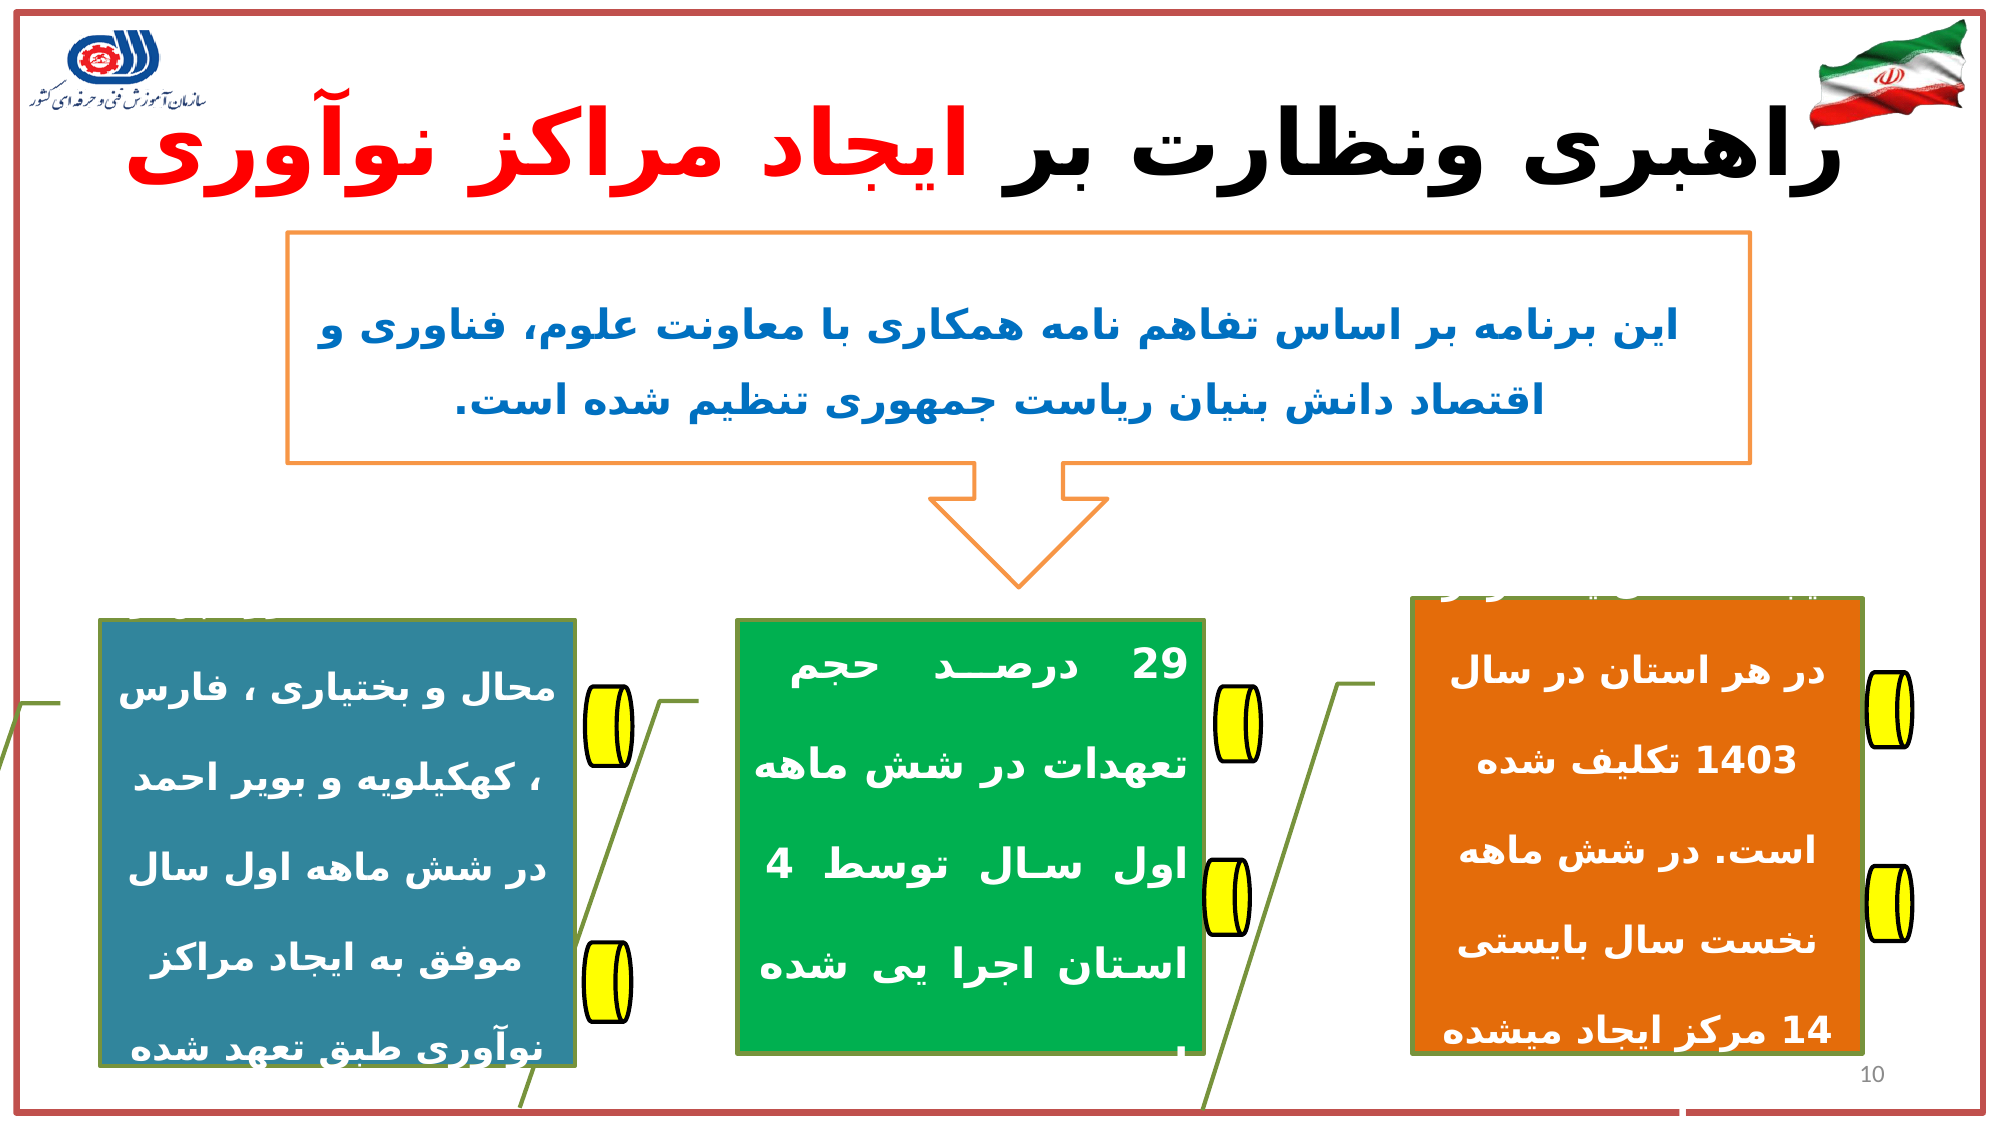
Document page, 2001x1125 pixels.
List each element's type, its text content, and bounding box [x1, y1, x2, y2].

picture [28, 18, 208, 125]
title راهبری ونظارت بر ایجاد مراکز نوآوری [99, 45, 1900, 233]
picture [1733, 0, 2001, 163]
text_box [99, 598, 1913, 1067]
slide_number 10 [1433, 1078, 1900, 1103]
text_box این برنامه بر اساس تفاهم نامه همکاری با معاونت علوم، فناوری و اقتصاد دانش بنیان ریاست جمهوری تنظیم شده است. [285, 230, 1753, 590]
